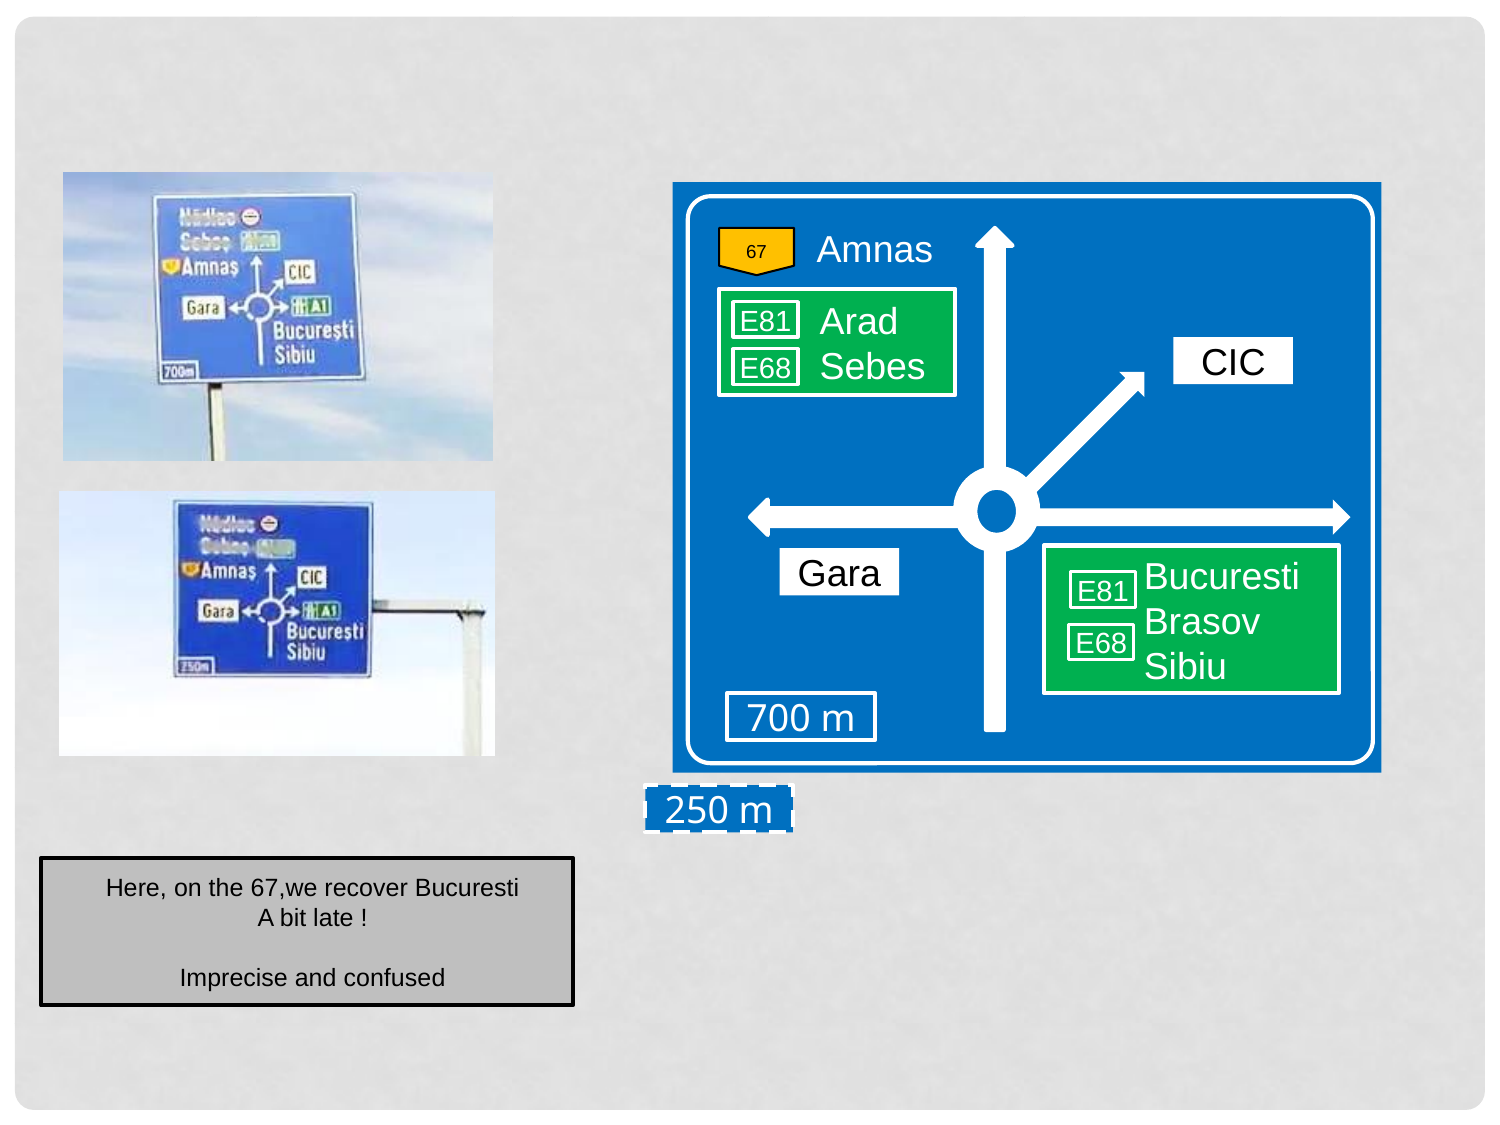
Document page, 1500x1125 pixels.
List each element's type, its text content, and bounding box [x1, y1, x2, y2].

picture [62, 172, 493, 461]
text_box [685, 194, 1375, 766]
text_box 250 m [643, 783, 795, 834]
text_box Here, on the 67,we recover Bucuresti A bit late ! Imprecise and confused [39, 856, 575, 1007]
text_box [671, 180, 1383, 775]
picture [59, 491, 495, 756]
text_box [953, 465, 1041, 553]
text_box [973, 485, 1021, 537]
